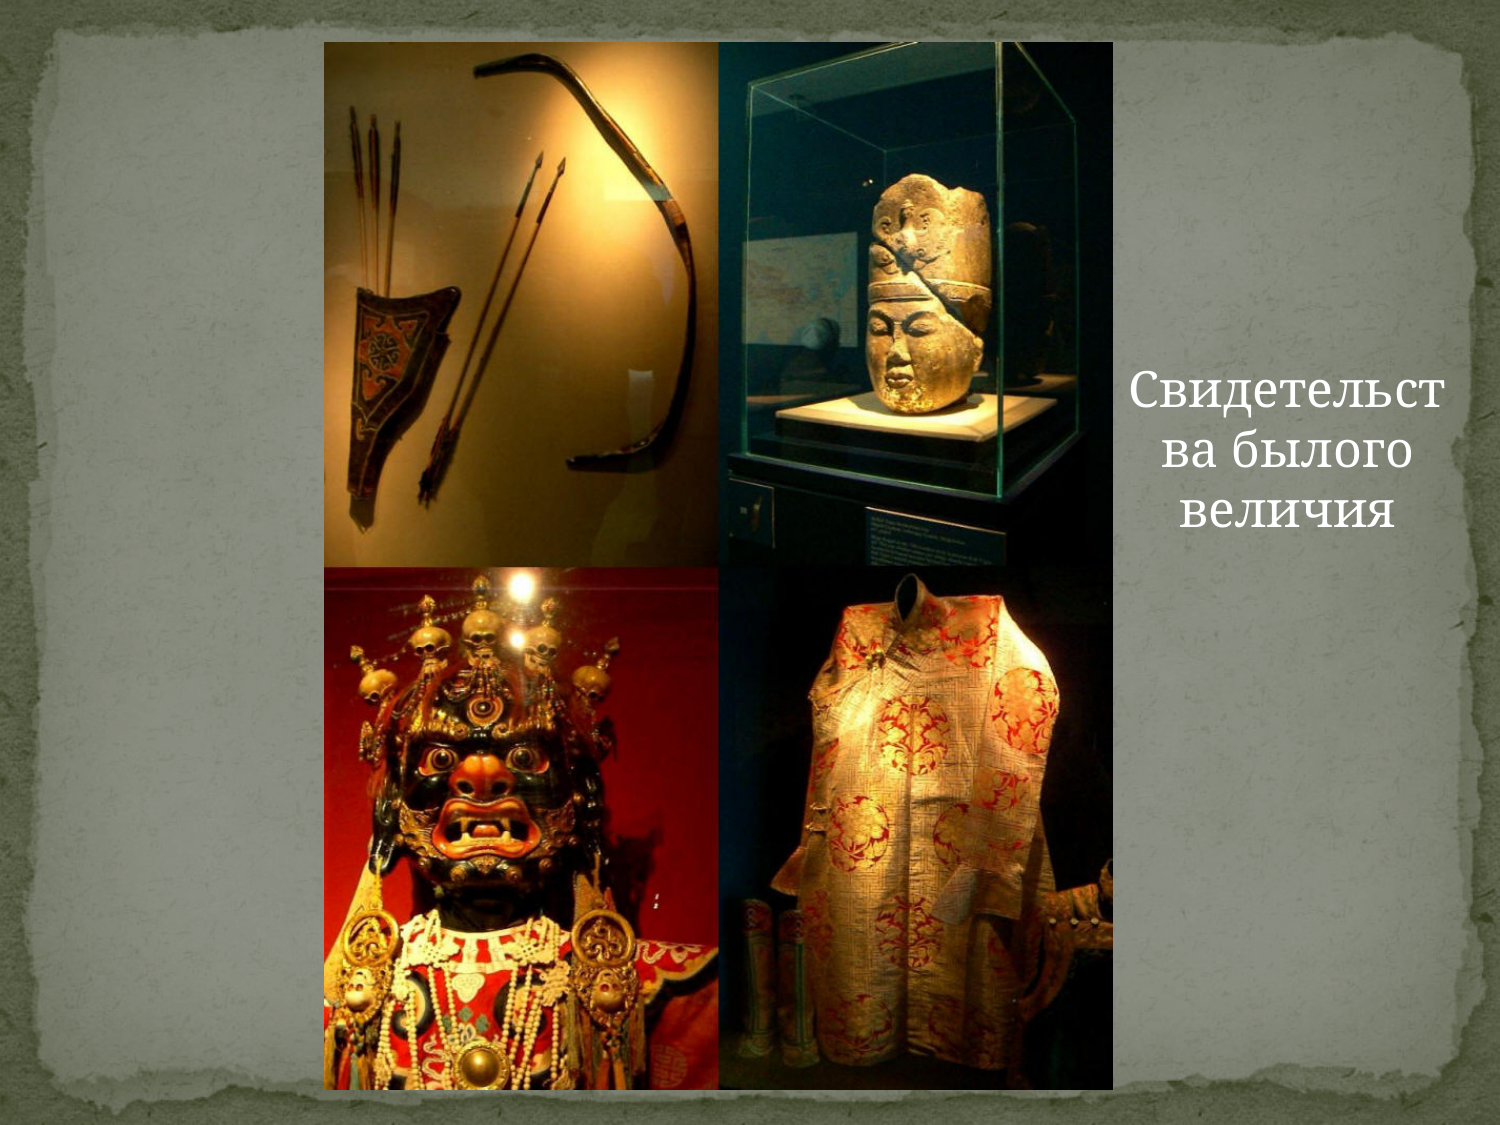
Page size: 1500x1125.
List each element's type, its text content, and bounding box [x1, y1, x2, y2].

text_box Свидетельства былого величия [1123, 349, 1471, 545]
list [327, 45, 1112, 1087]
